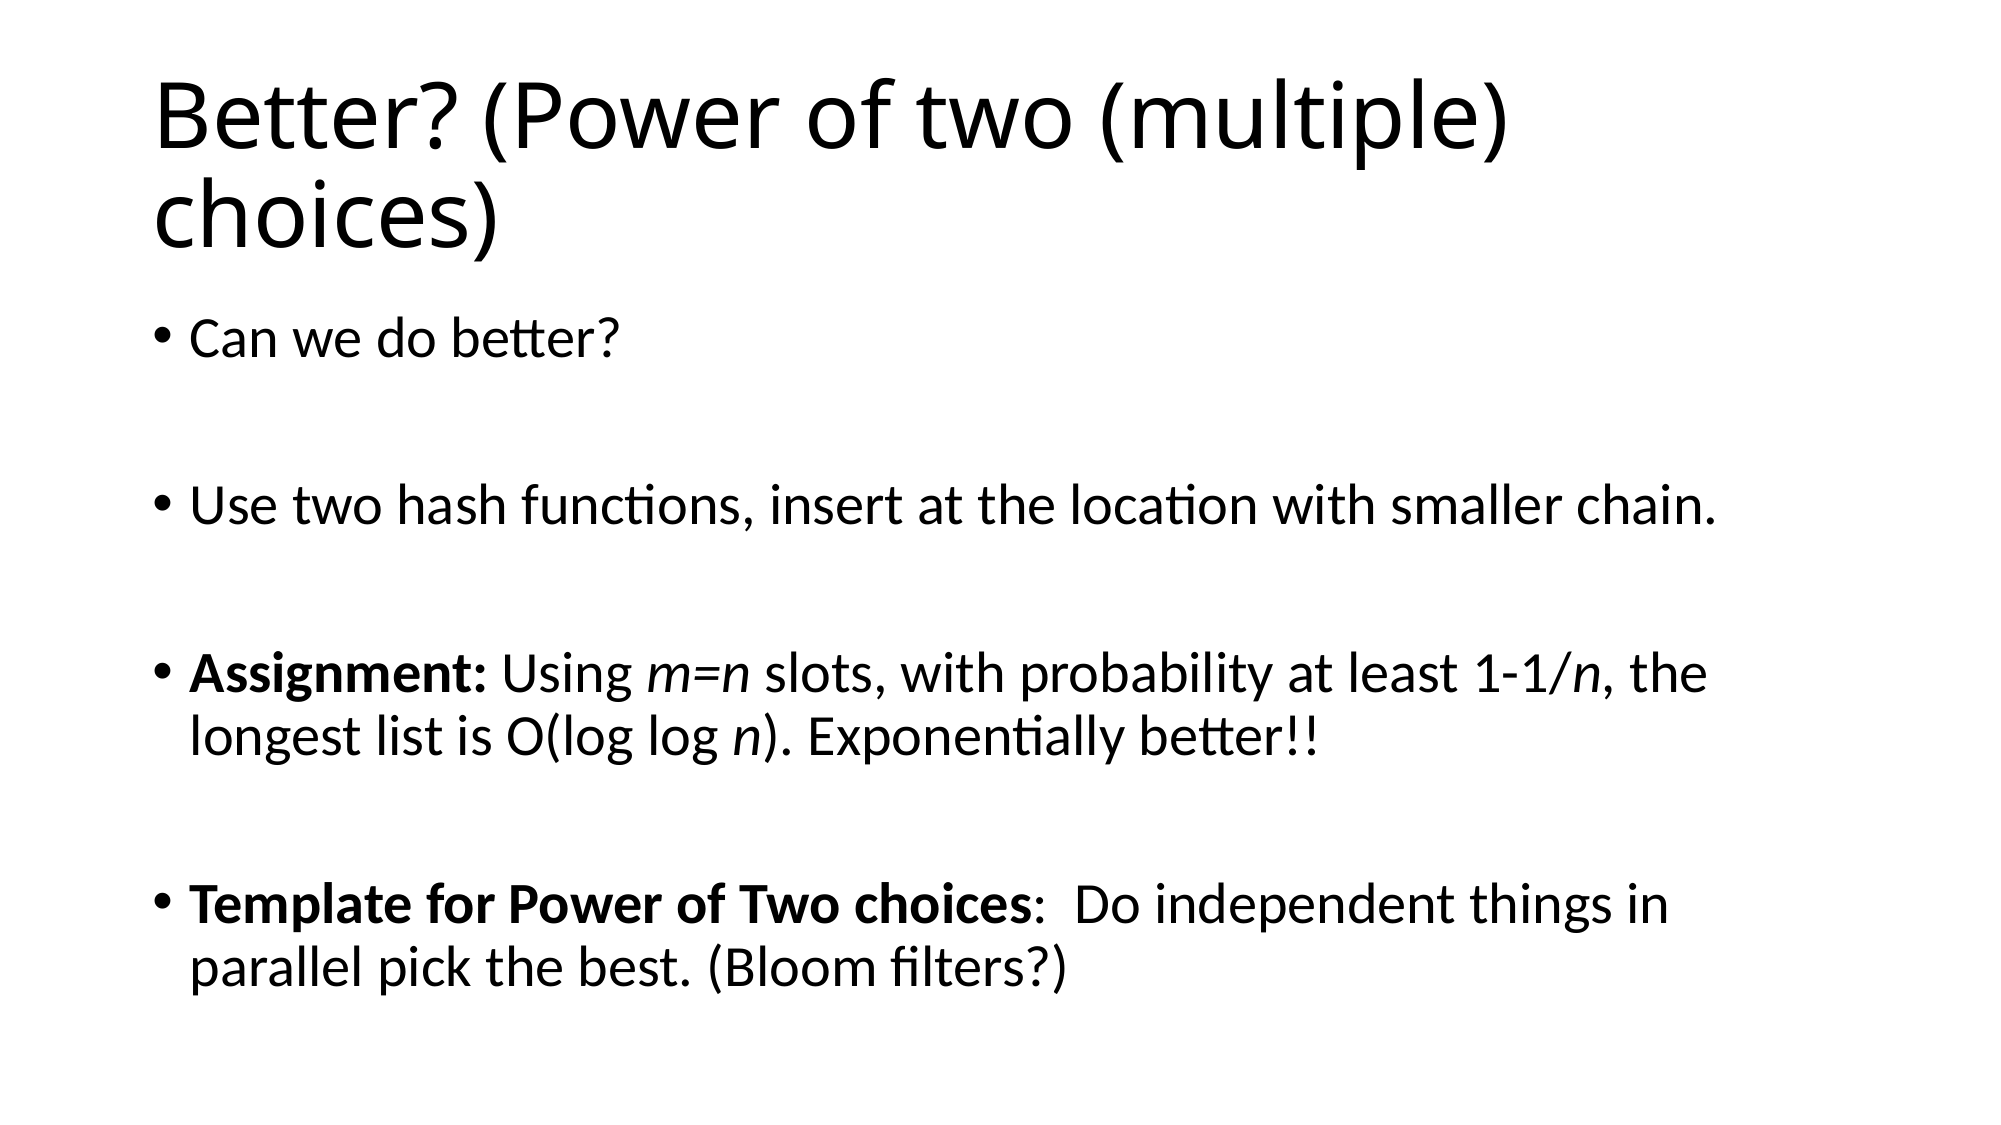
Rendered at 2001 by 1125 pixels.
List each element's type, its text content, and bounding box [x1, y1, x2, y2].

list Can we do better? Use two hash functions, insert at the location with smaller chain. Assignment: Using m=n slots, with probability at least 1-1/n, the longest list is O(log log n). Exponentially better!! Template for Power of Two choices: Do independent things in parallel pick the best. (Bloom filters?) [137, 299, 1863, 1014]
title Better? (Power of two (multiple) choices) [137, 59, 1863, 278]
